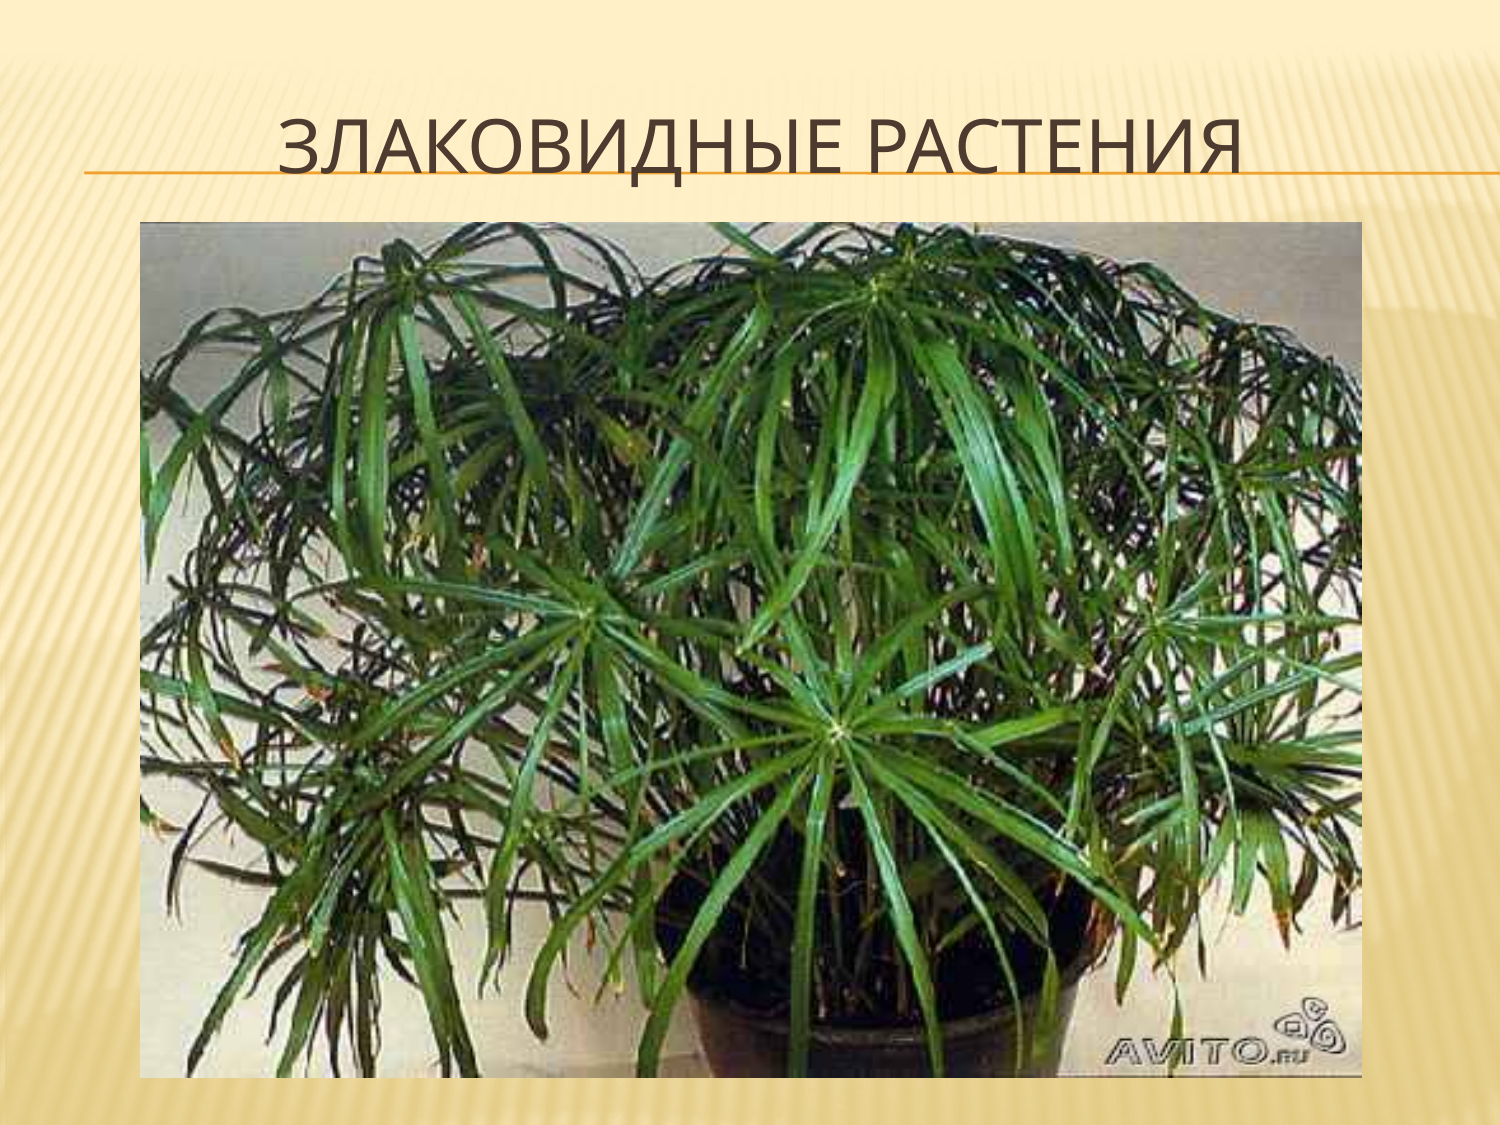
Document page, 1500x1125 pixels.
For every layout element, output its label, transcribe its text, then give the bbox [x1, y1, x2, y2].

title Злаковидные растения [49, 75, 1475, 213]
picture [140, 222, 1362, 1079]
